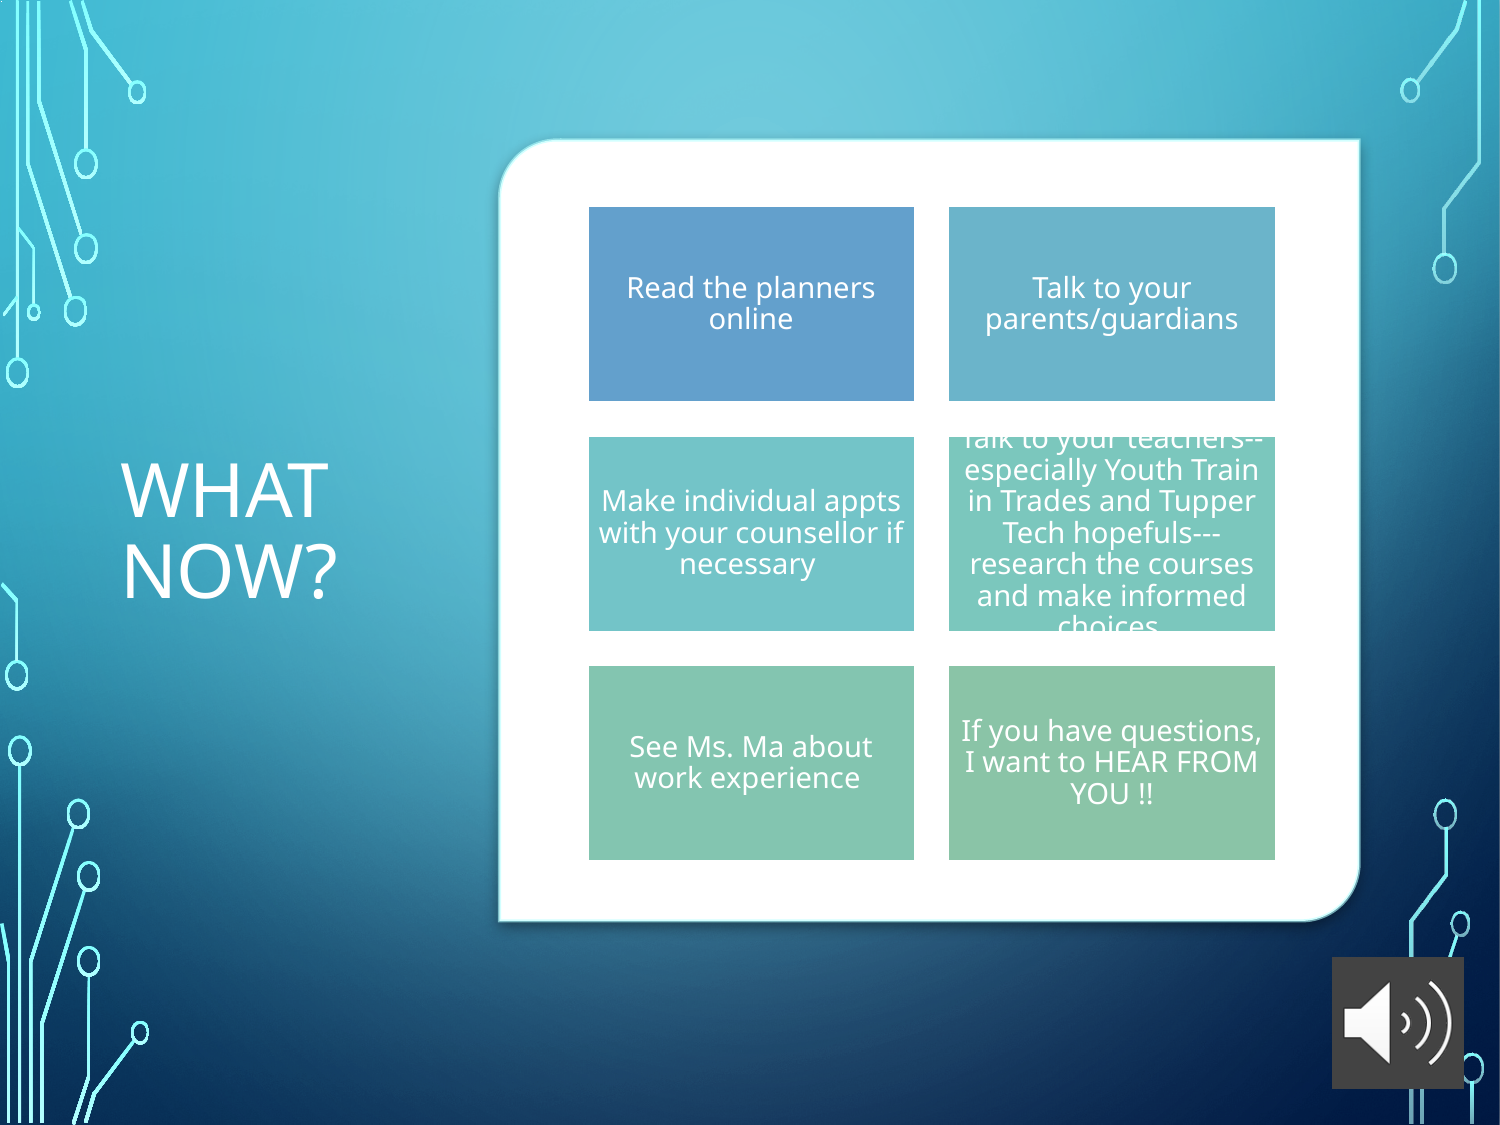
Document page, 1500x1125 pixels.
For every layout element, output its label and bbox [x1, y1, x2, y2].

text_box [1399, 0, 1484, 1124]
picture [151, 0, 1500, 1125]
list [544, 205, 1320, 863]
text_box [0, 0, 151, 1125]
